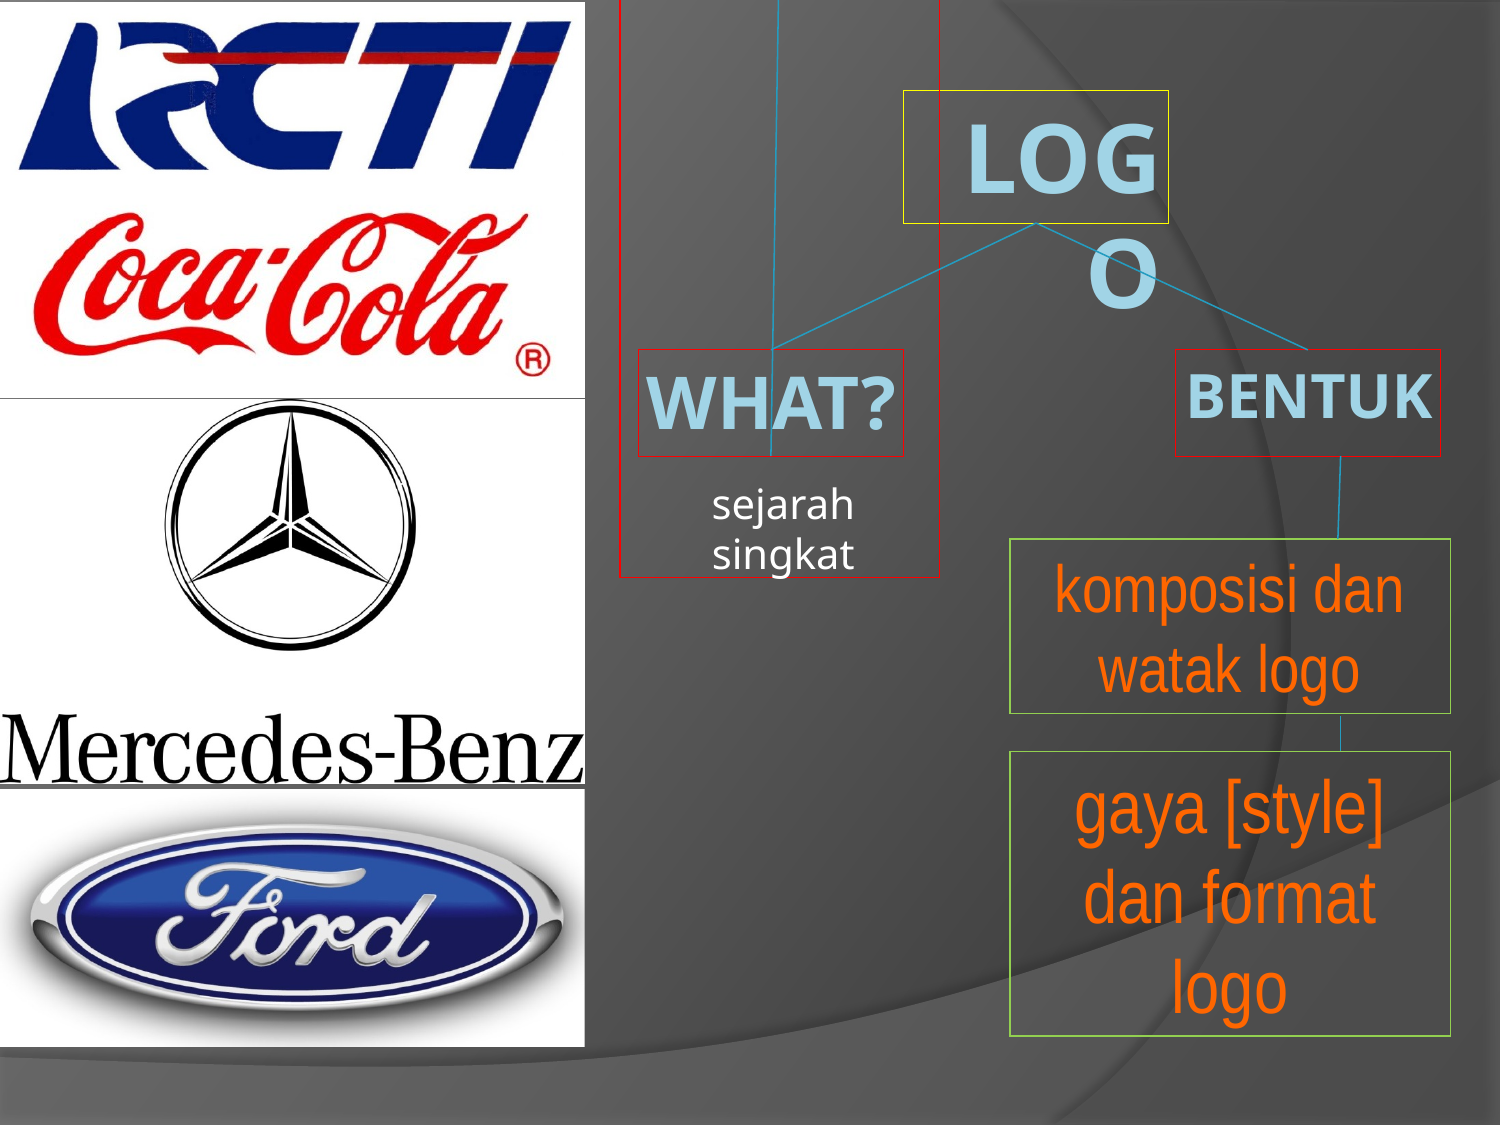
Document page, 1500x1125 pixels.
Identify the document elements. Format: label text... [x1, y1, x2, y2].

text_box komposisi dan watak logo [1009, 538, 1451, 714]
text_box gaya [style] dan format logo [1009, 751, 1451, 1037]
picture [0, 2, 585, 166]
subtitle sejarah singkat [620, 0, 940, 578]
text_box BENTUK [1175, 349, 1441, 457]
picture [0, 175, 585, 390]
title LOGO [940, 90, 1169, 212]
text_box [1337, 455, 1341, 540]
text_box WHAT? [772, 360, 904, 457]
text_box WHAT? [638, 349, 771, 457]
picture [0, 789, 585, 1048]
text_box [770, 455, 780, 528]
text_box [770, 222, 1025, 350]
picture [0, 399, 585, 782]
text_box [1035, 222, 1309, 350]
